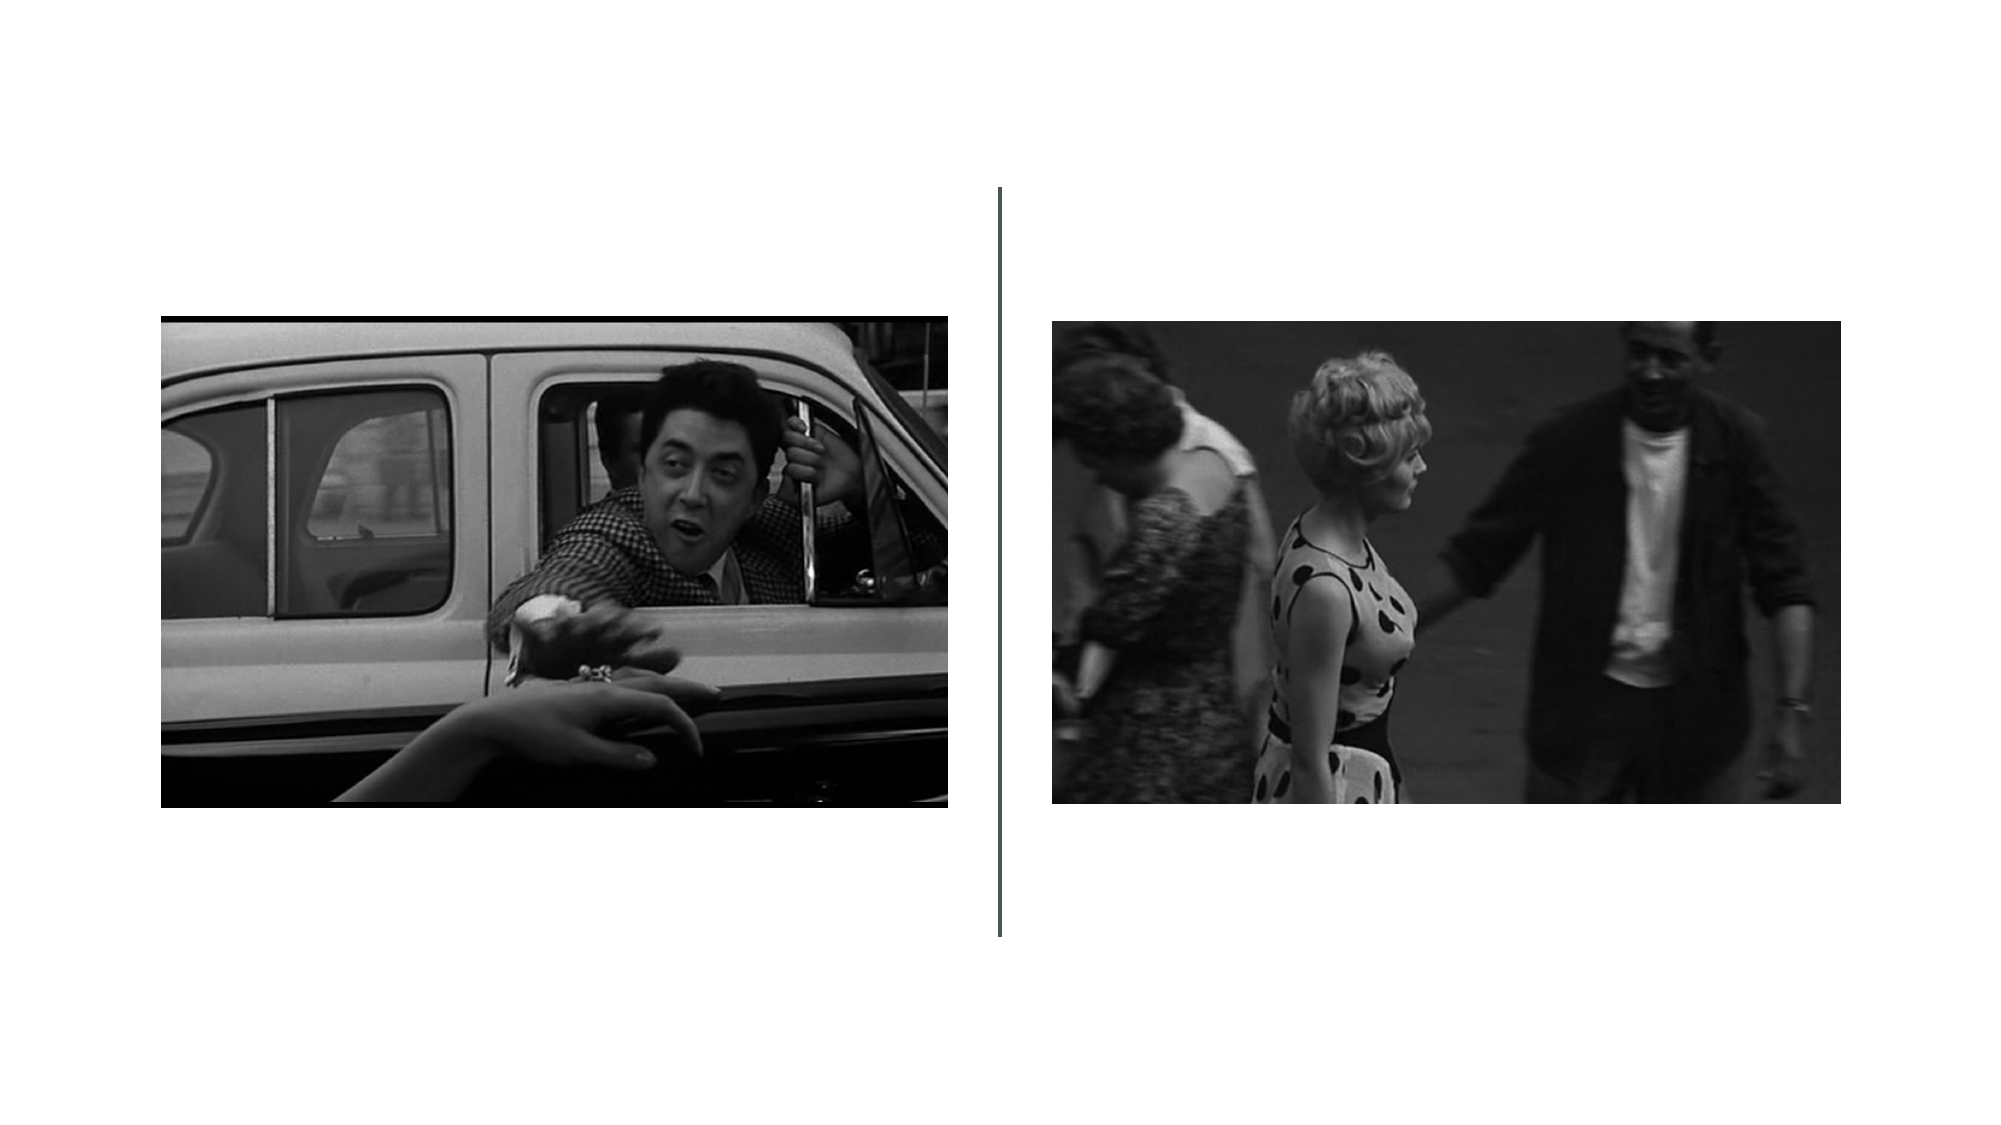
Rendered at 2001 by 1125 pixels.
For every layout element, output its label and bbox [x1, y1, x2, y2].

picture [1052, 321, 1841, 804]
picture [161, 316, 948, 808]
